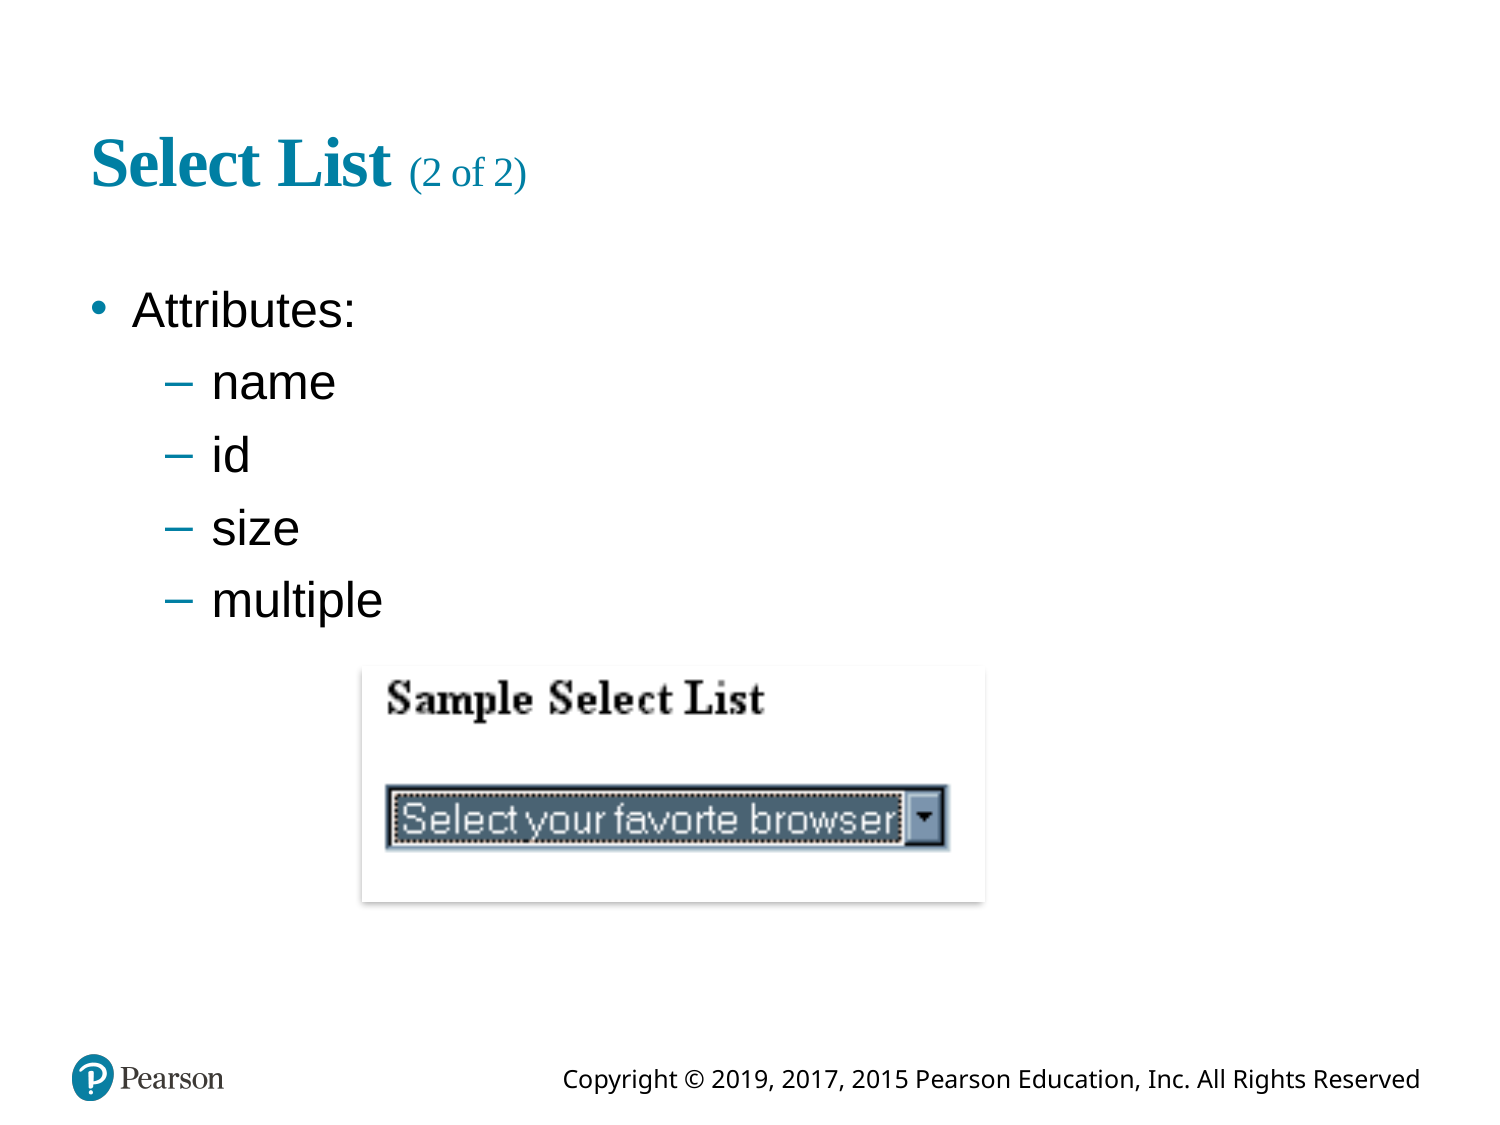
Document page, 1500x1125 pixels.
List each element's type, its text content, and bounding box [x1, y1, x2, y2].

picture [80, 1063, 106, 1088]
picture [72, 1087, 83, 1101]
title Select List (2 of 2) [75, 35, 1425, 216]
picture [98, 1054, 224, 1101]
picture [72, 1054, 88, 1070]
picture [362, 666, 985, 902]
list Attributes: name i d size multiple [75, 262, 535, 620]
